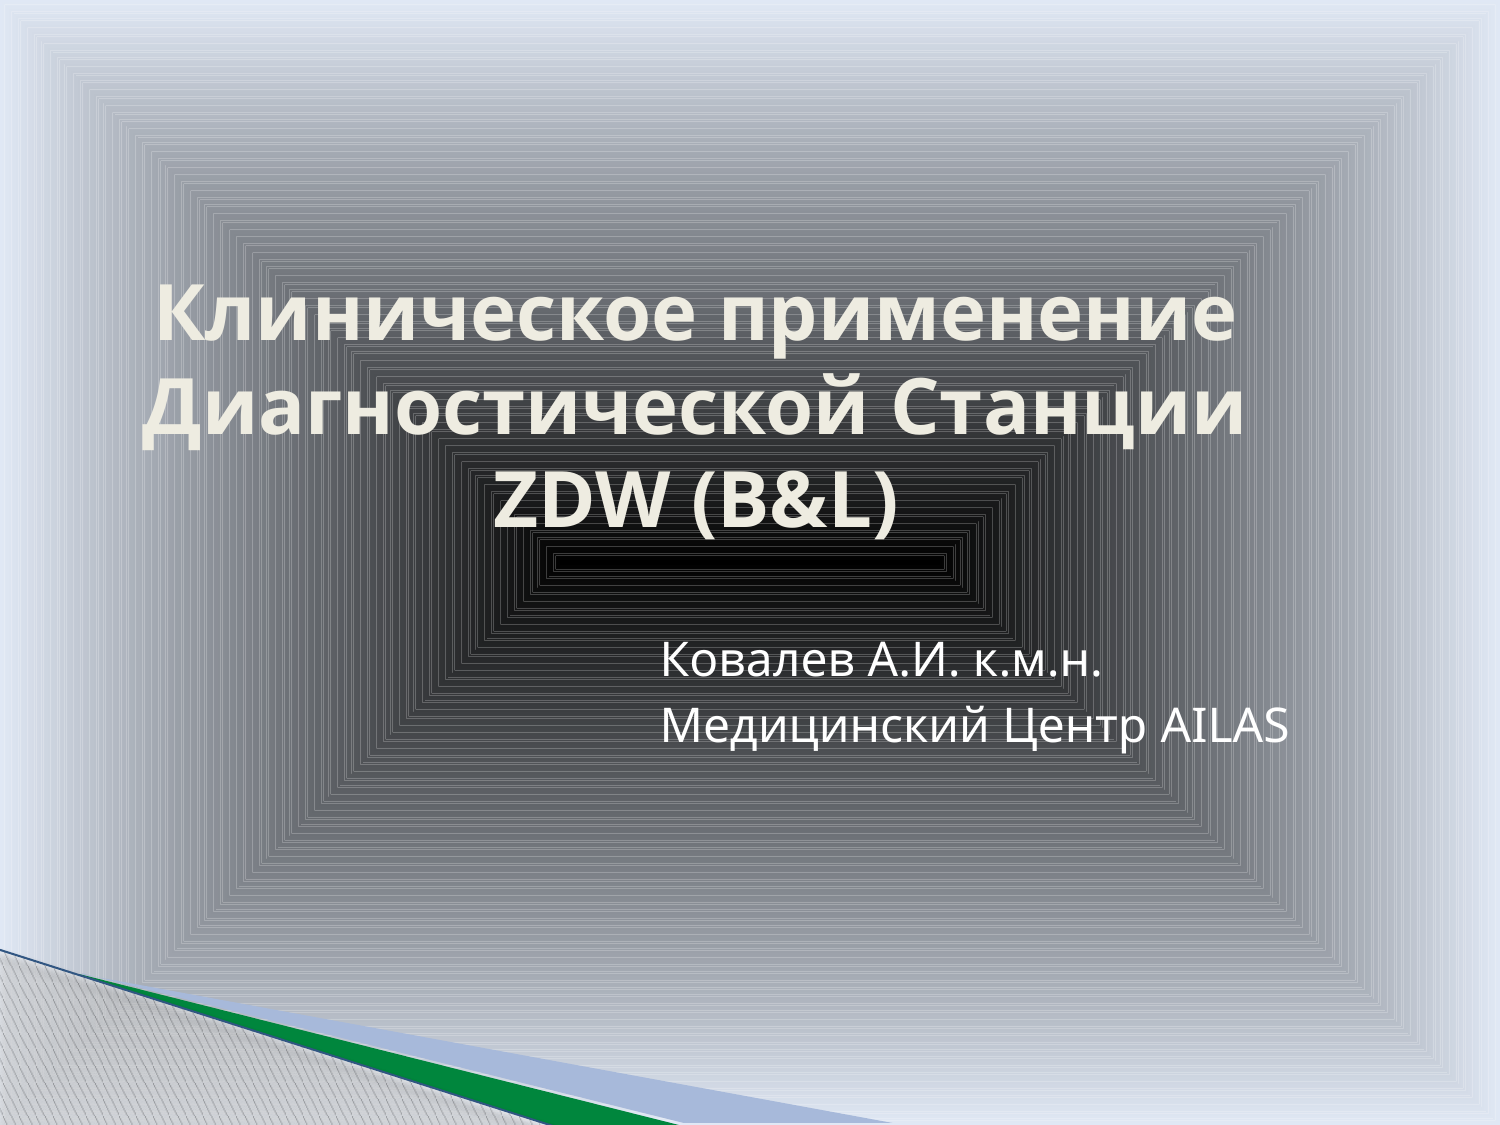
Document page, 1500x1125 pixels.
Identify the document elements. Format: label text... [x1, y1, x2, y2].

title Клиническое применение Диагностической Станции ZDW (B&L) [58, 250, 1334, 551]
list Ковалев А.И. к.м.н. Медицинский Центр AILAS [644, 621, 1395, 860]
